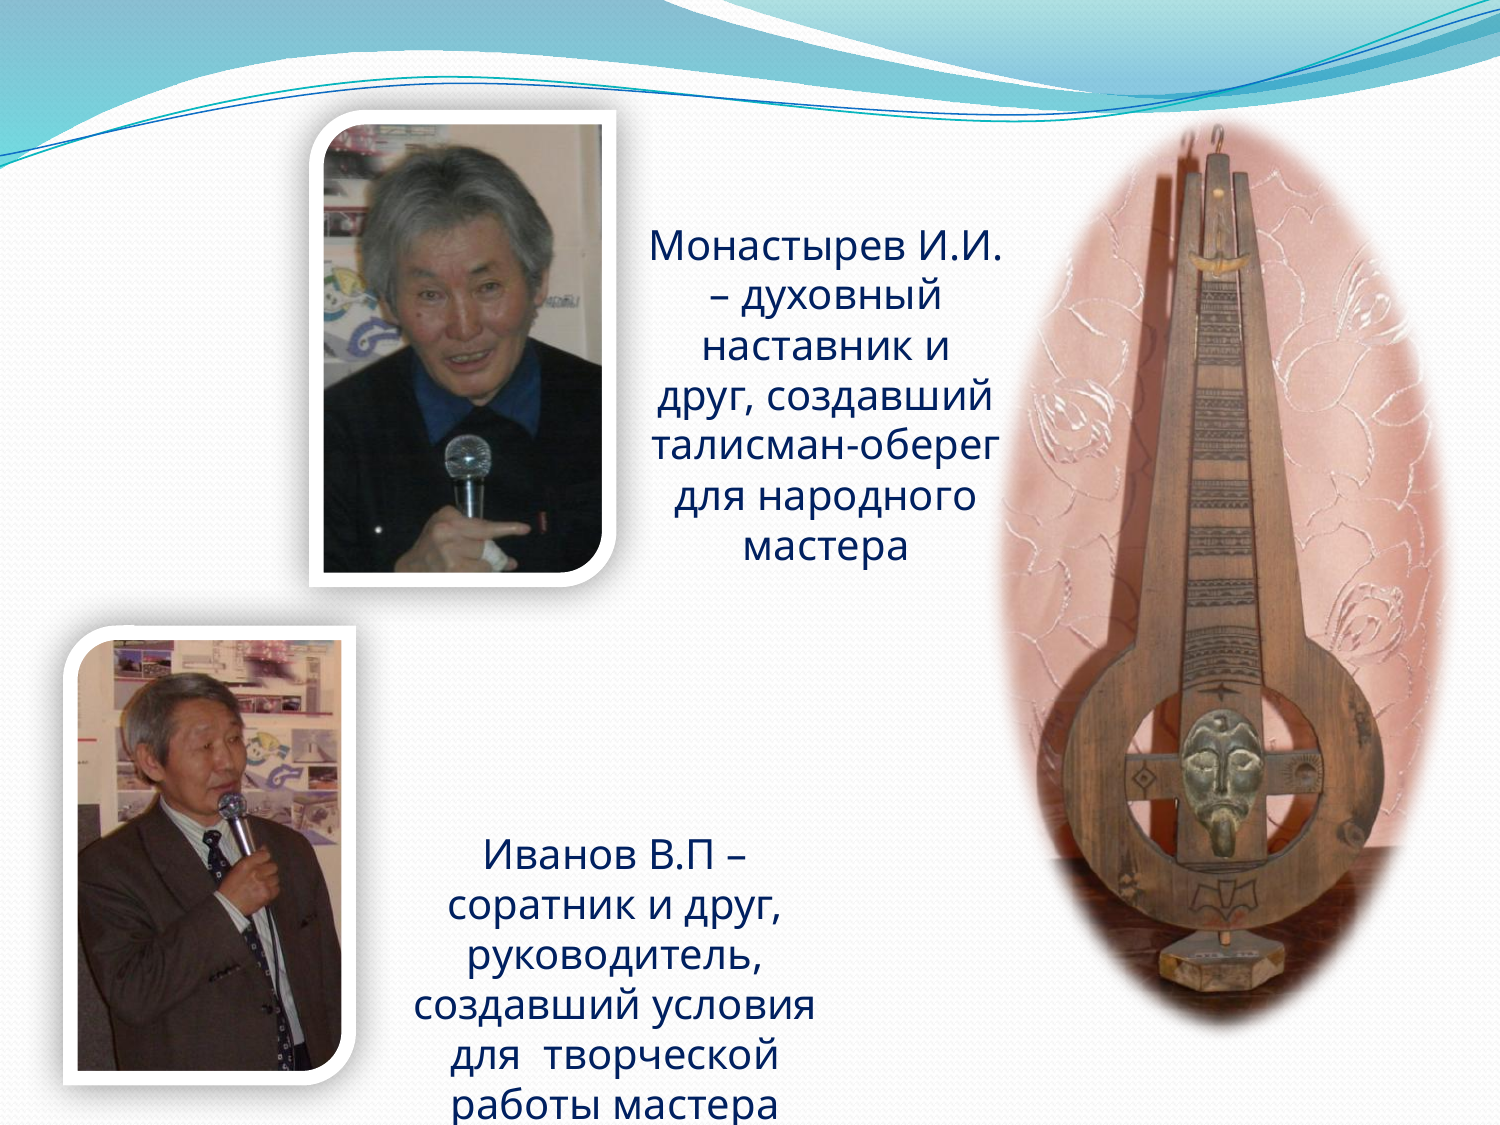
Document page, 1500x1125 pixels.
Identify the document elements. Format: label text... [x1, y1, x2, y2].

text_box Иванов В.П – соратник и друг, руководитель, создавший условия для творческой работы мастера [374, 820, 856, 1125]
picture [70, 632, 349, 1079]
text_box Монастырев И.И. – духовный наставник и друг, создавший талисман-оберег для народного мастера [632, 210, 1020, 576]
picture [316, 116, 610, 581]
picture [752, 137, 1500, 812]
picture [1057, 823, 1388, 1012]
